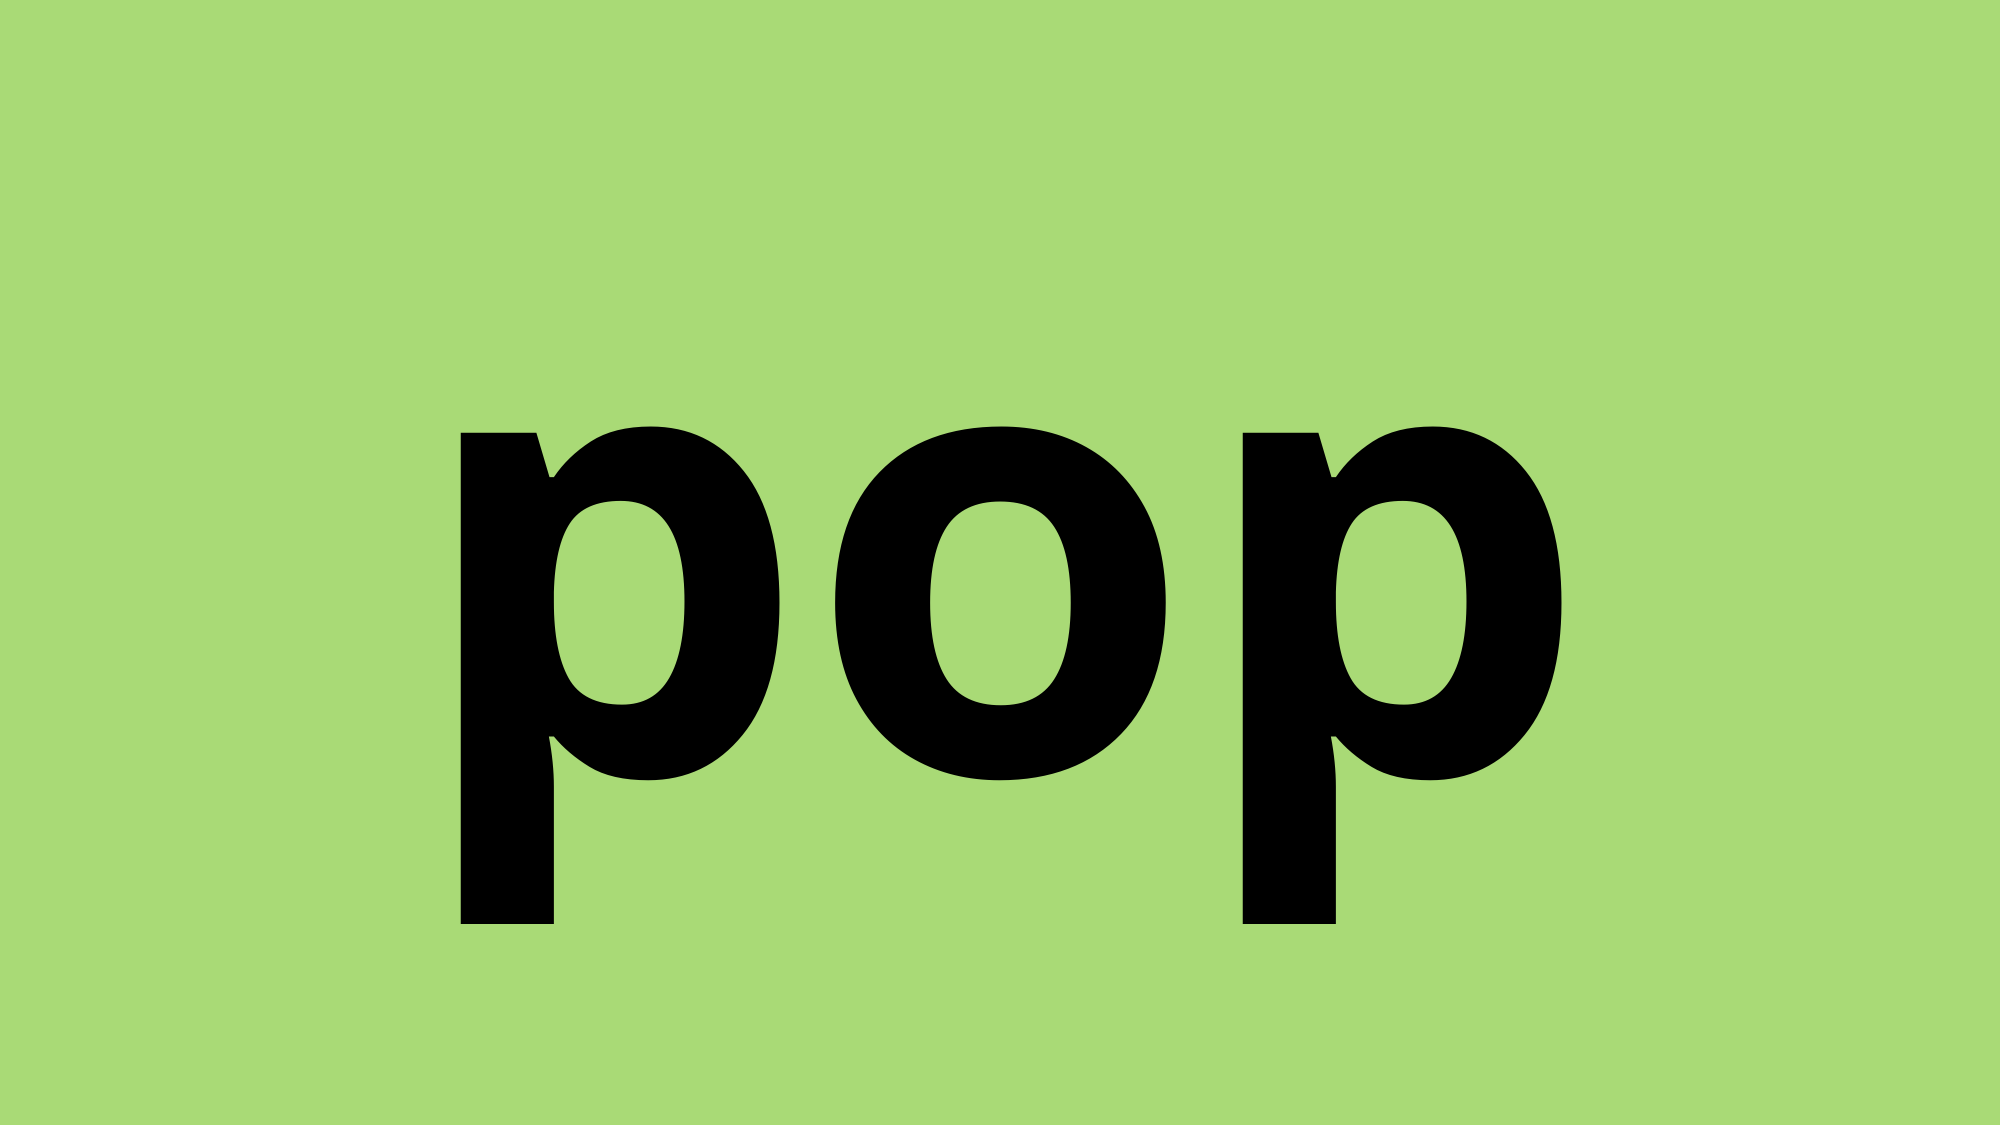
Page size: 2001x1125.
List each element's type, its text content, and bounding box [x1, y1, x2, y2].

title pop [138, 463, 1864, 682]
